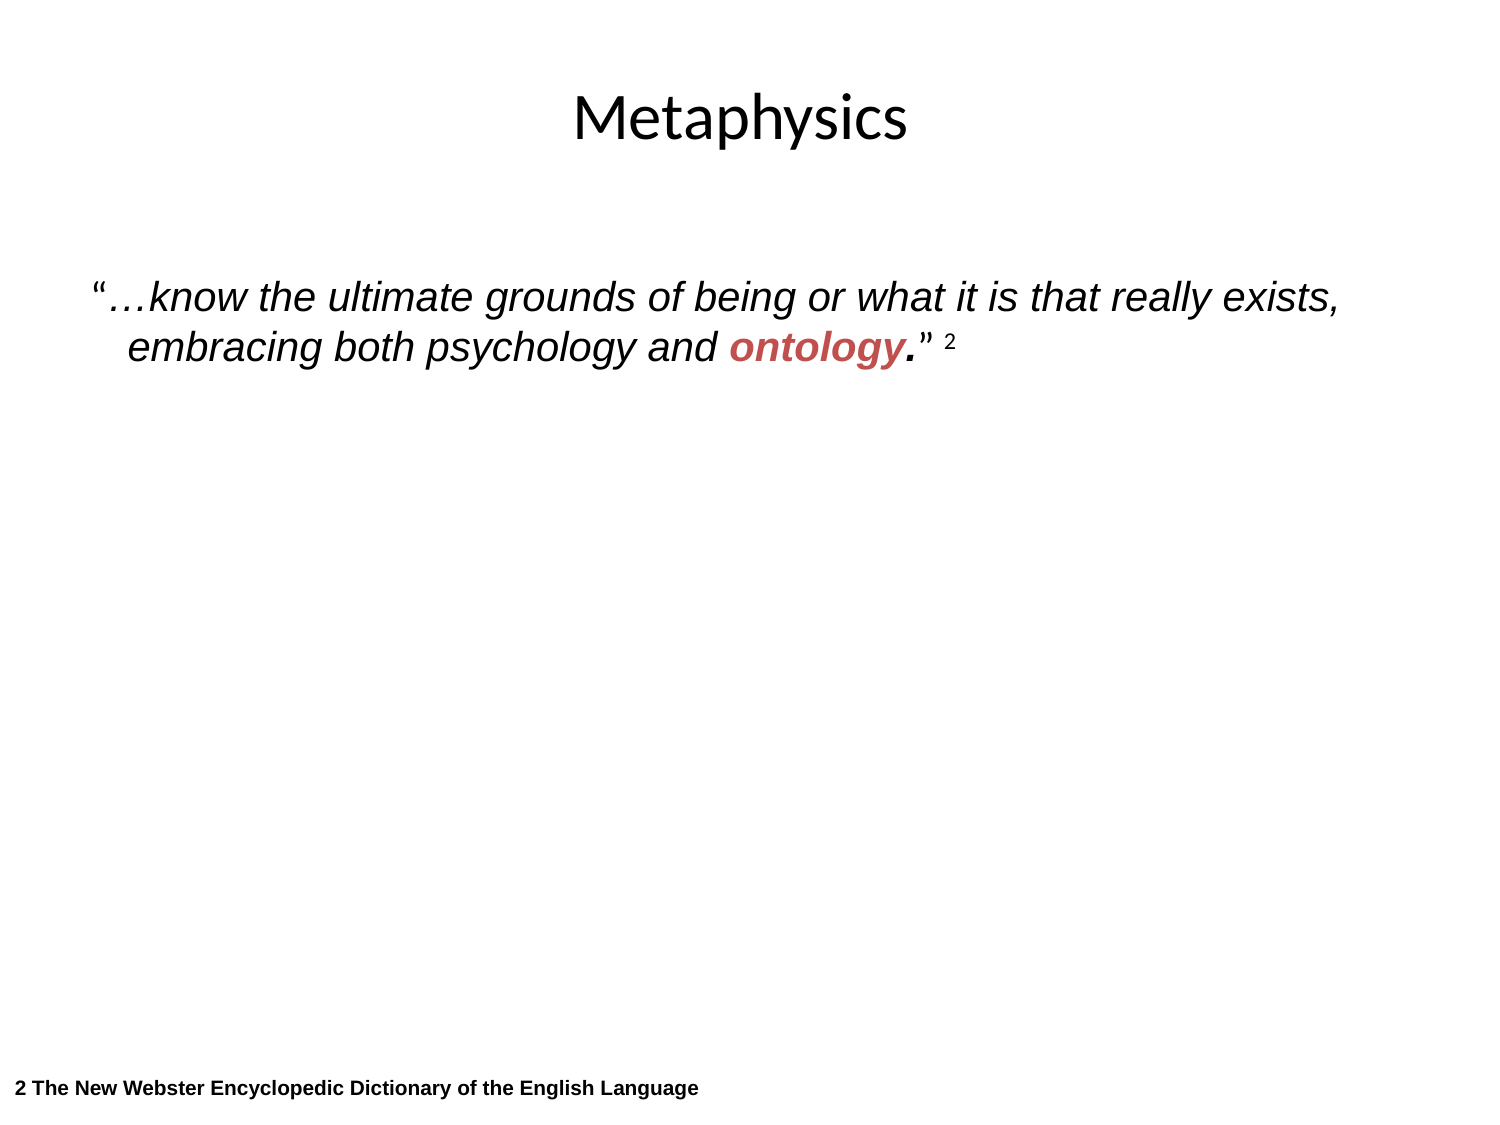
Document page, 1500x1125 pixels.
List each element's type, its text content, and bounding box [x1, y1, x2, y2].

title Metaphysics [70, 90, 1411, 136]
text_box 2 The New Webster Encyclopedic Dictionary of the English Language [0, 1074, 788, 1115]
list “…know the ultimate grounds of being or what it is that really exists, embracing both psychology and ontology.” 2 [75, 262, 1425, 1005]
